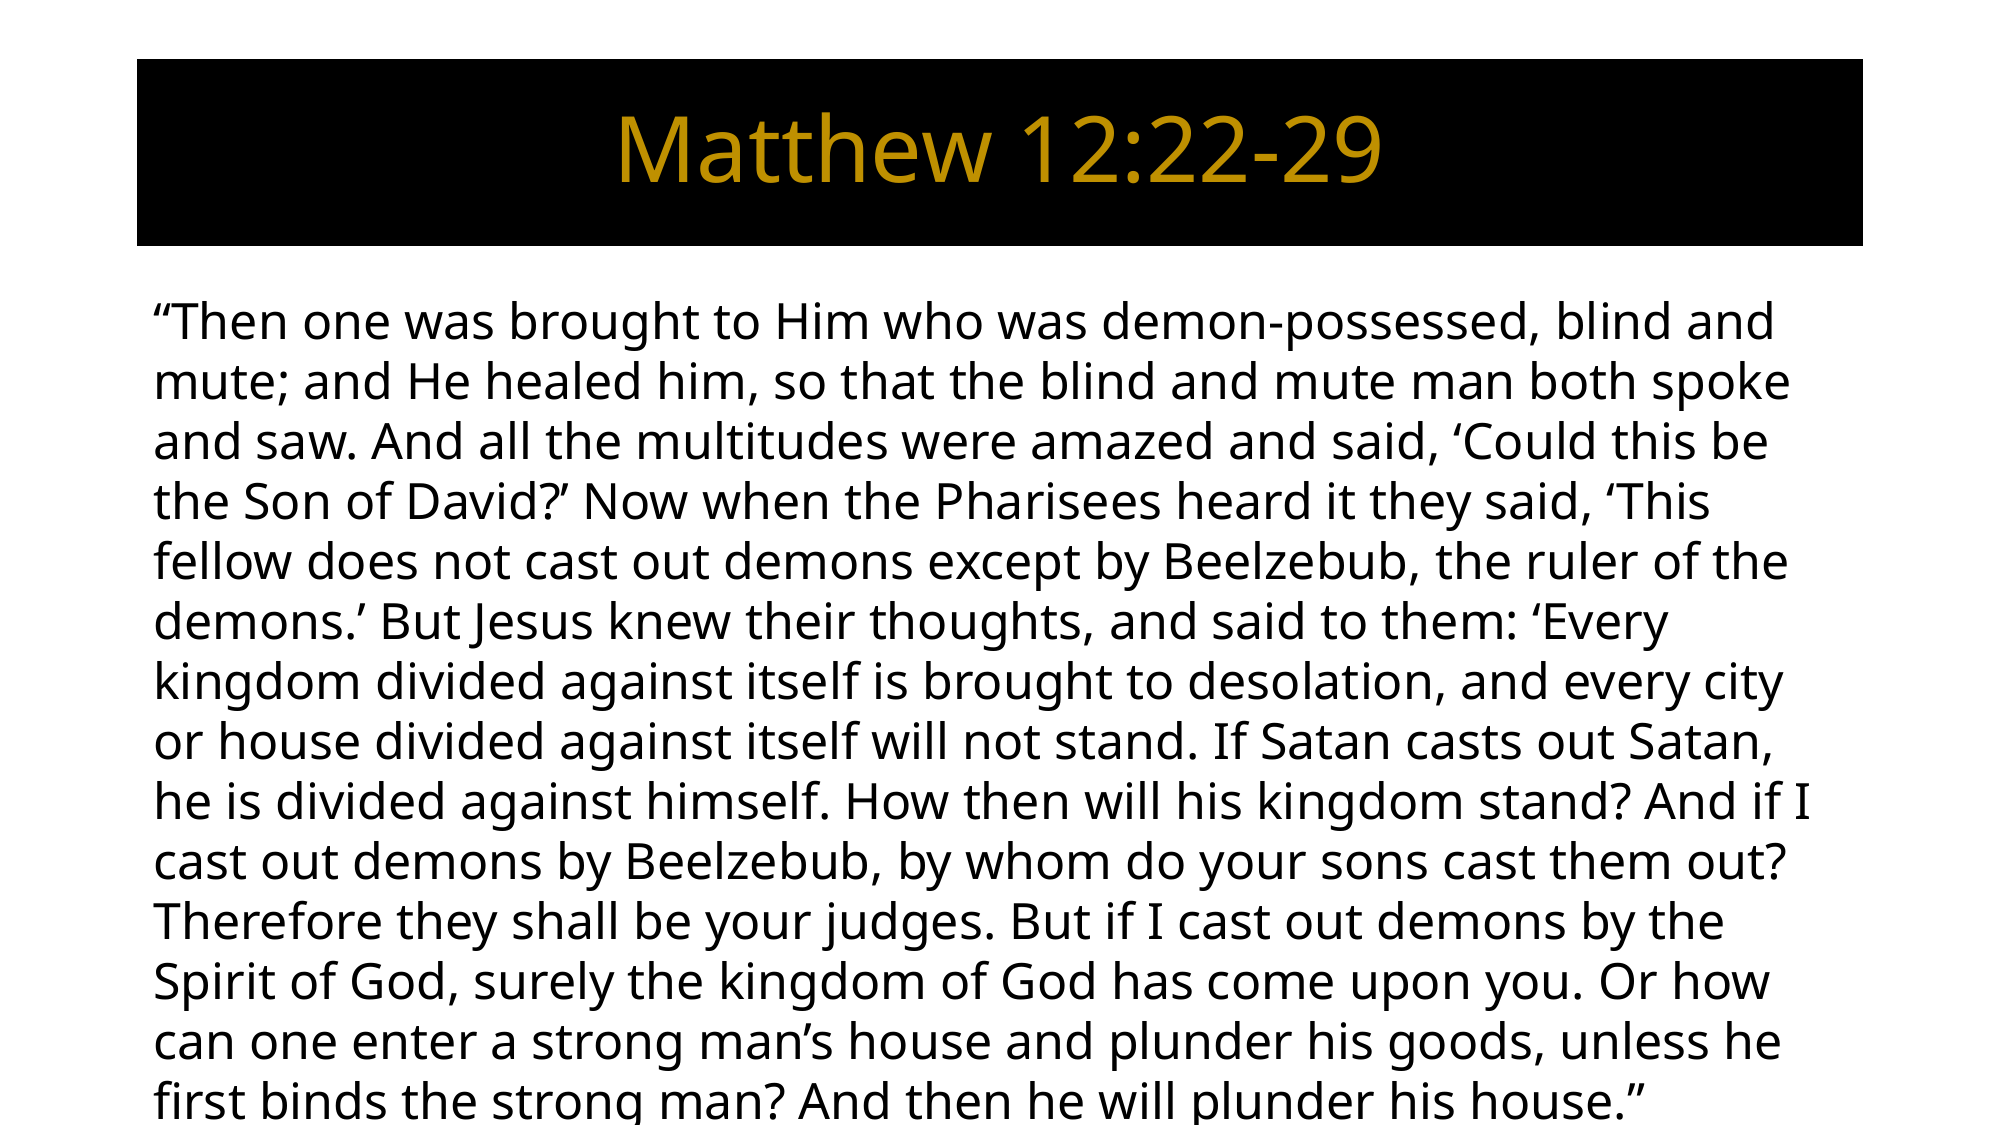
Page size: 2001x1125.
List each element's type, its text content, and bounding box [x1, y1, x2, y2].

title Matthew 12:22-29 [137, 59, 1863, 246]
text_box “Then one was brought to Him who was demon-possessed, blind and mute; and He healed him, so that the blind and mute man both spoke and saw. And all the multitudes were amazed and said, ‘Could this be the Son of David?’ Now when the Pharisees heard it they said, ‘This fellow does not cast out demons except by Beelzebub, the ruler of the demons.’ But Jesus knew their thoughts, and said to them: ‘Every kingdom divided against itself is brought to desolation, and every city or house divided against itself will not stand. If Satan casts out Satan, he is divided against himself. How then will his kingdom stand? And if I cast out demons by Beelzebub, by whom do your sons cast them out? Therefore they shall be your judges. But if I cast out demons by the Spirit of God, surely the kingdom of God has come upon you. Or how can one enter a strong man’s house and plunder his goods, unless he first binds the strong man? And then he will plunder his house.” [138, 282, 1860, 1125]
